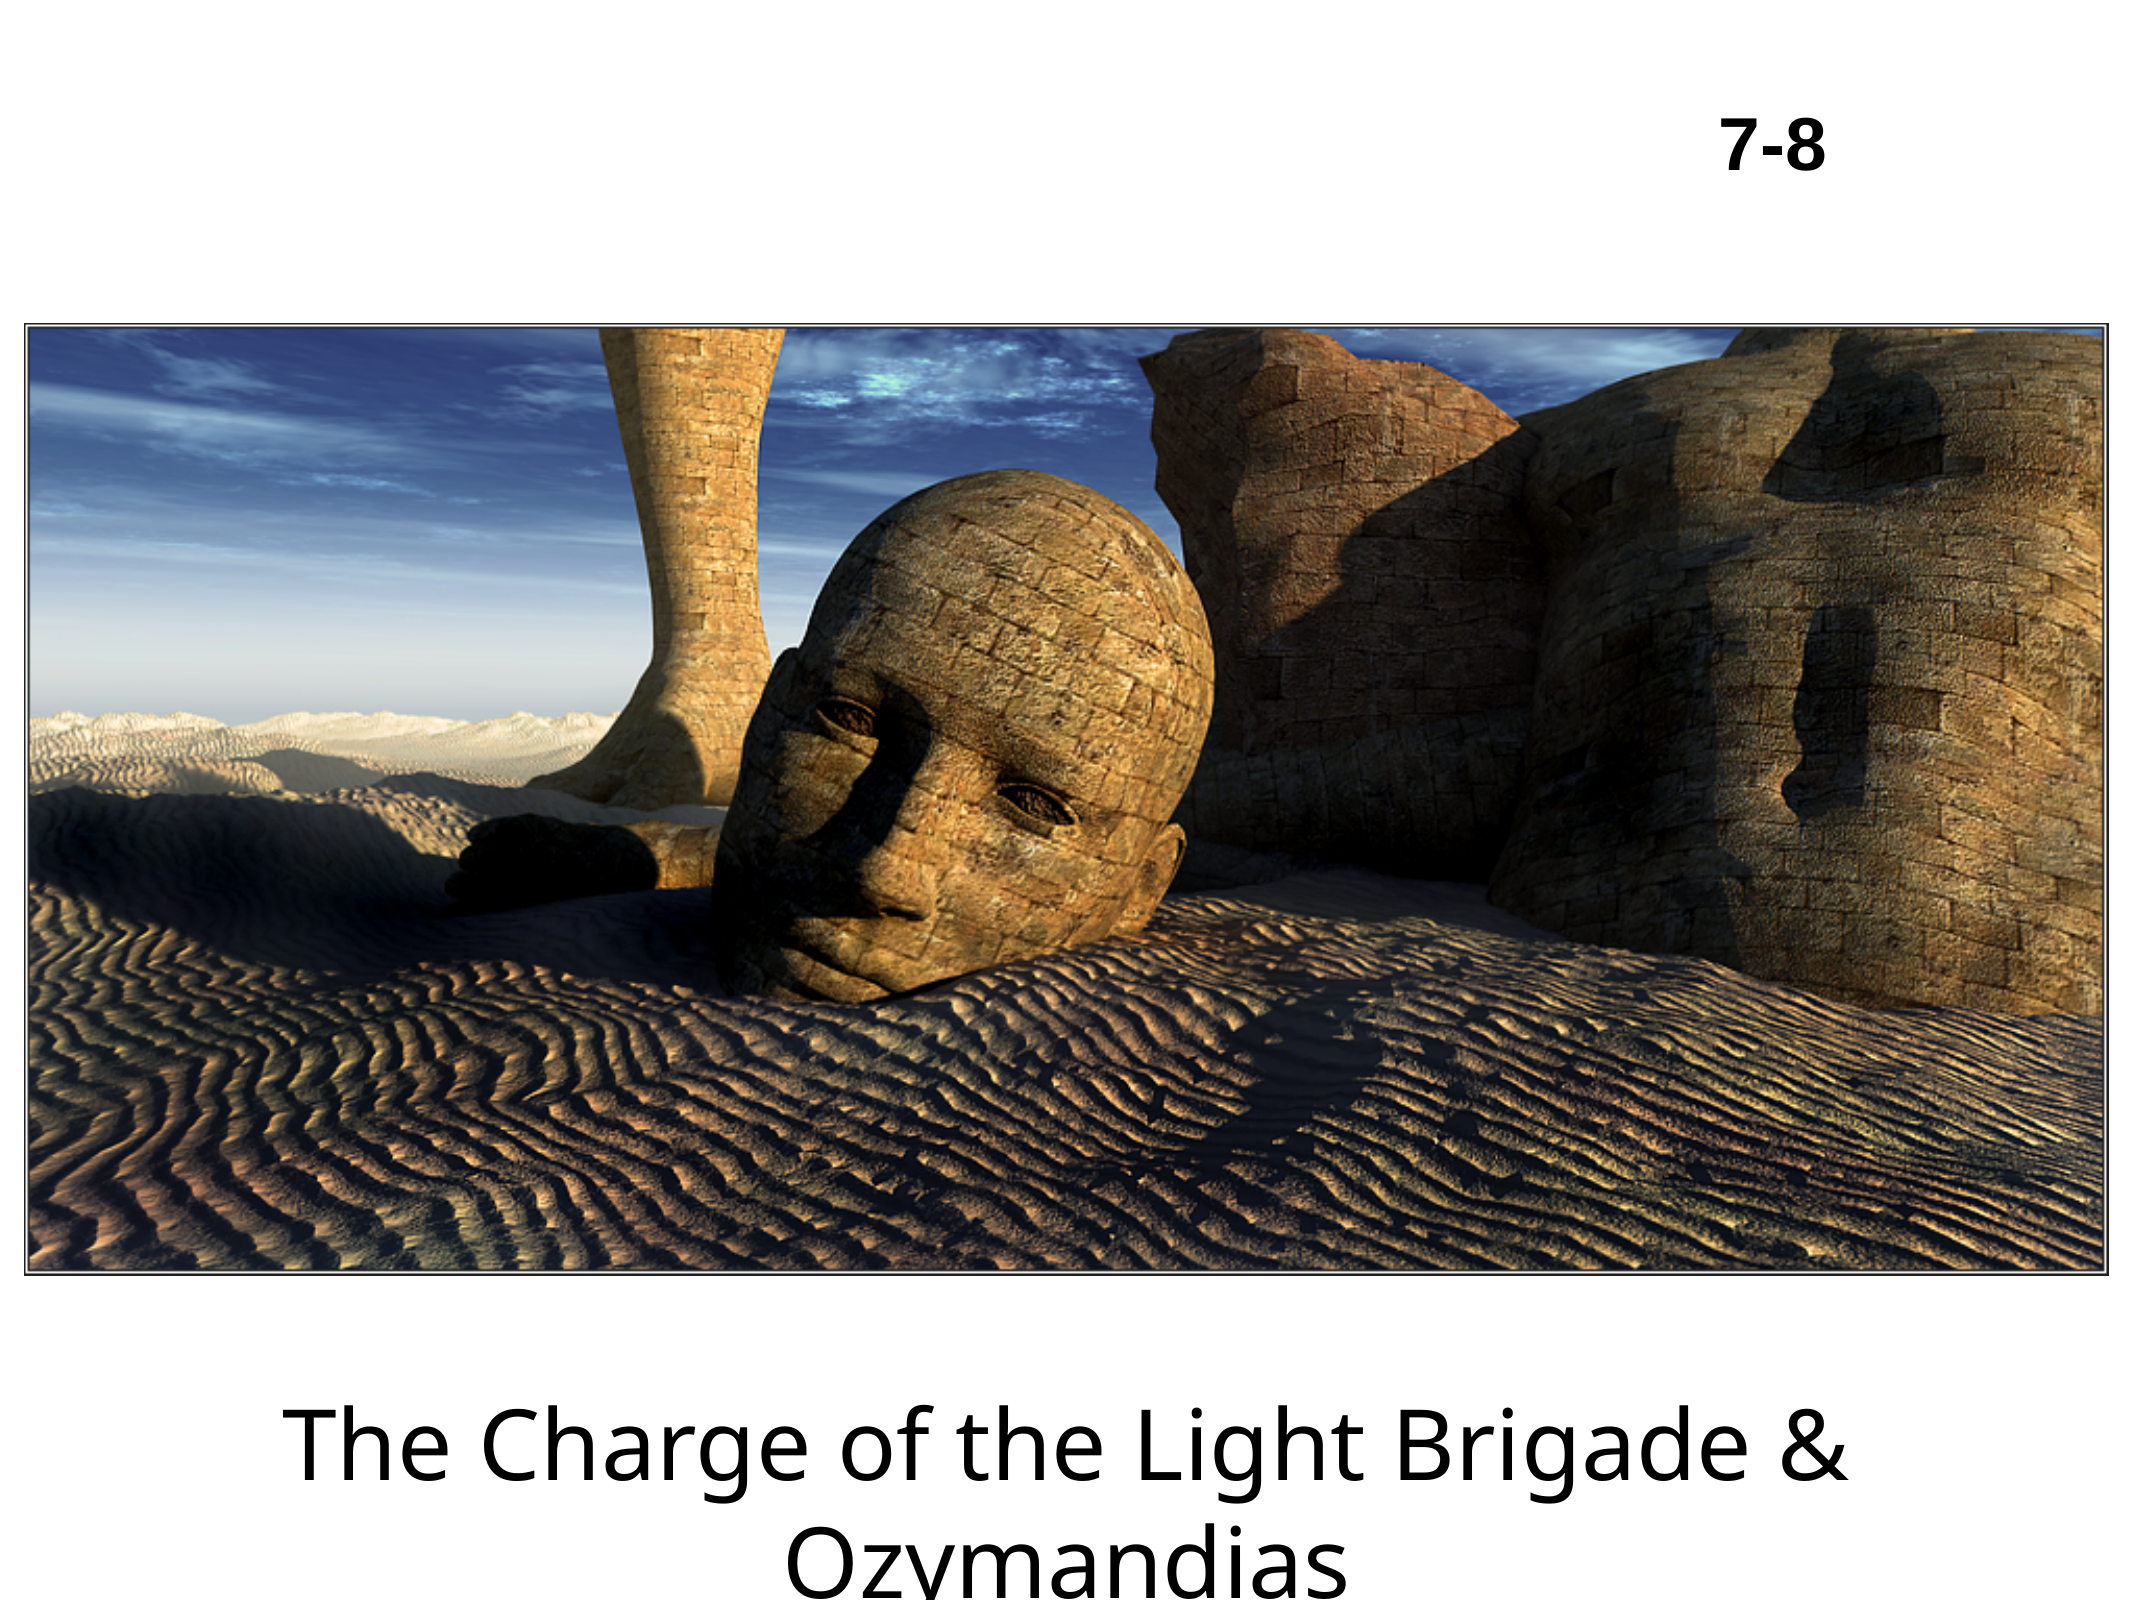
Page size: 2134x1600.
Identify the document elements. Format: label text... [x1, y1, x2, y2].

title The Charge of the Light Brigade & Ozymandias [1, 1376, 2133, 1600]
text_box 7-8 [1478, 86, 2068, 194]
picture [24, 323, 2109, 1277]
